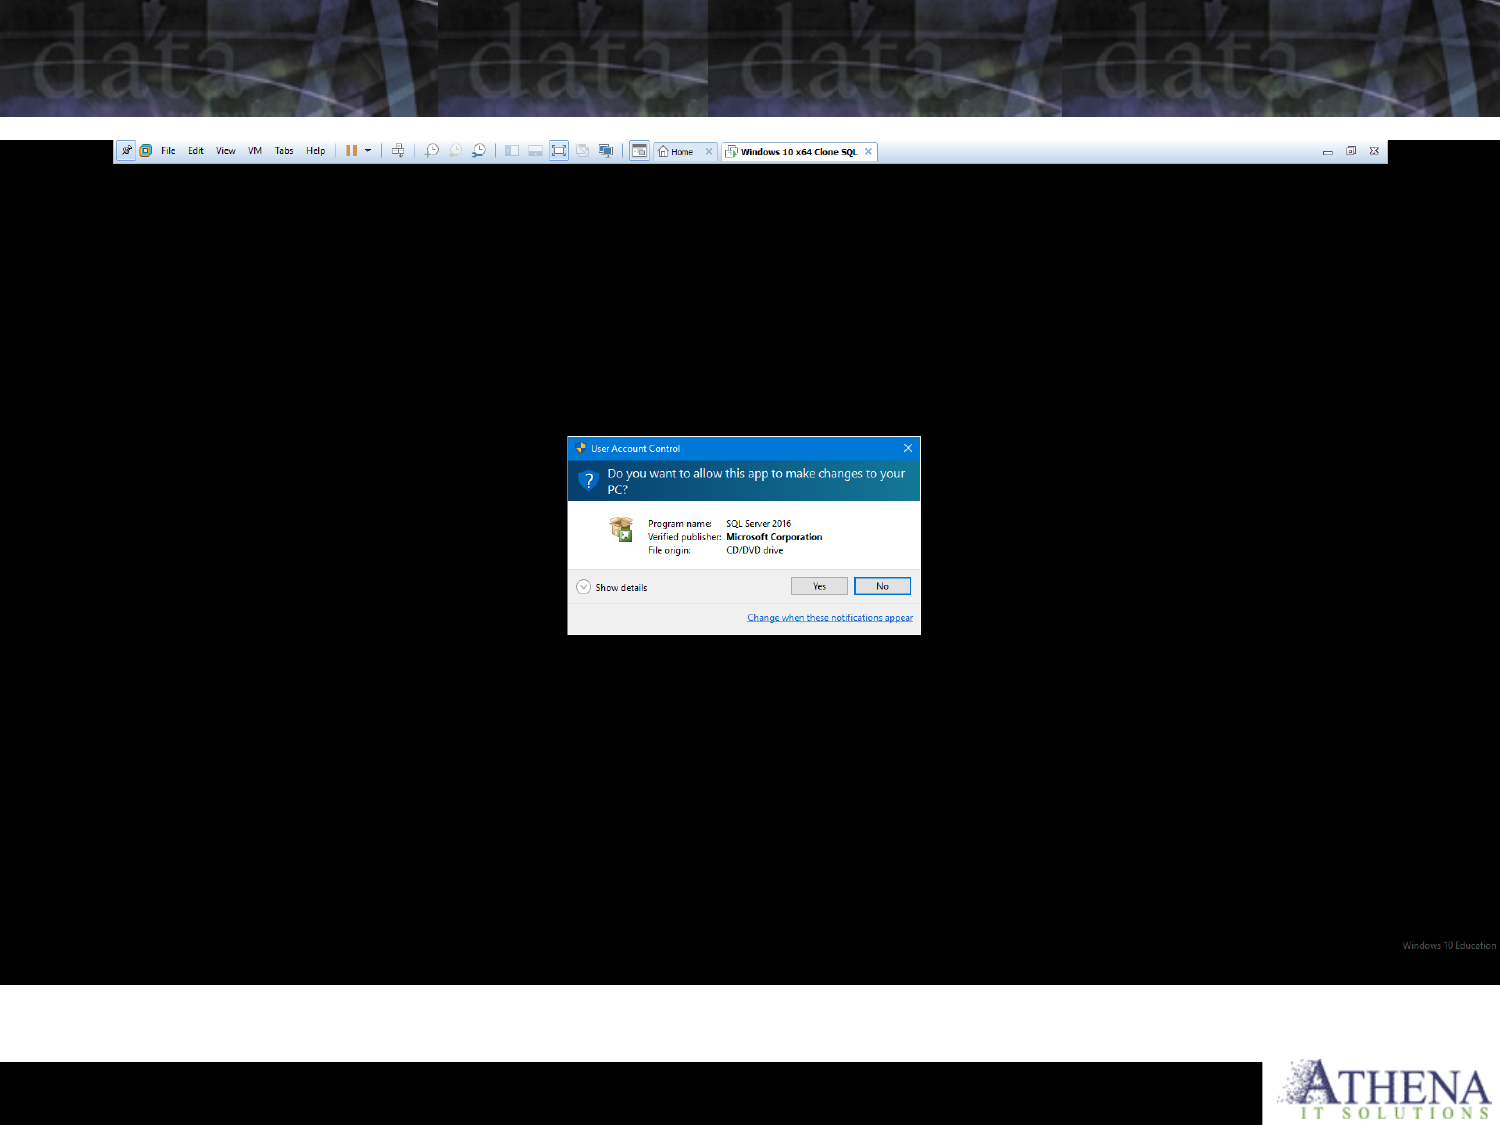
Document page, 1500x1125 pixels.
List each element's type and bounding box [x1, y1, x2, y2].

picture [1277, 1059, 1492, 1119]
picture [0, 140, 1500, 985]
picture [0, 0, 1500, 117]
